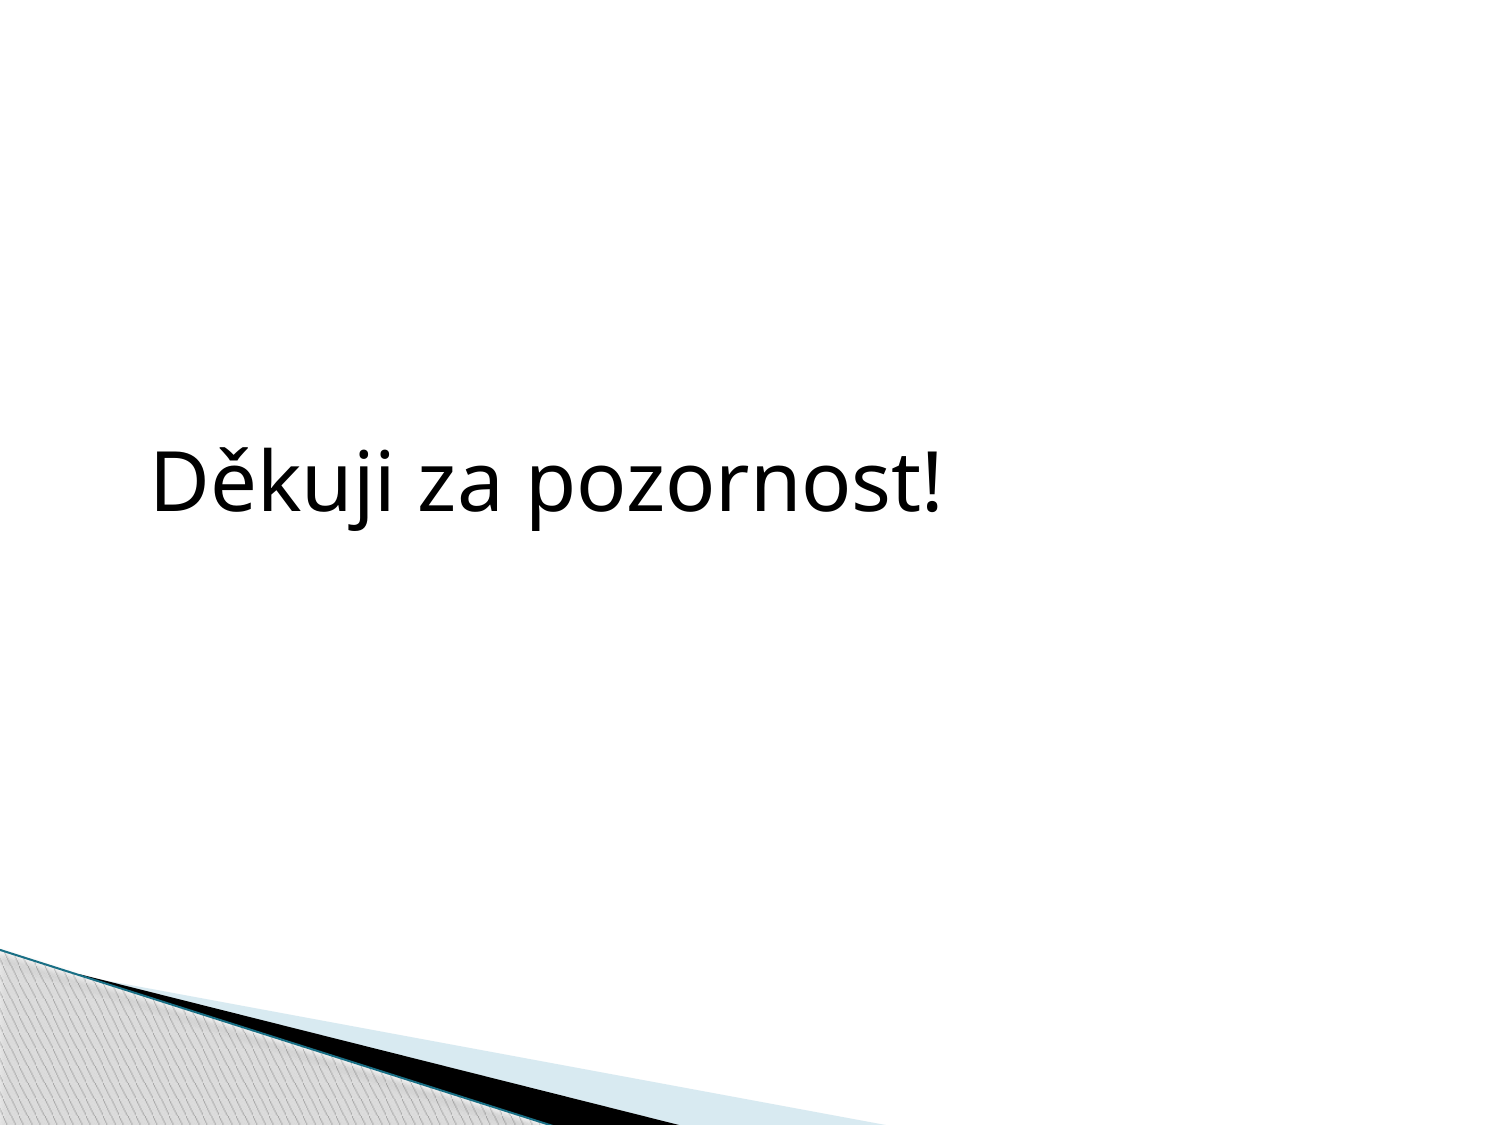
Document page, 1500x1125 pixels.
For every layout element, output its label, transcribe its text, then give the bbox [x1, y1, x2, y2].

list Děkuji za pozornost! [74, 420, 1426, 1006]
